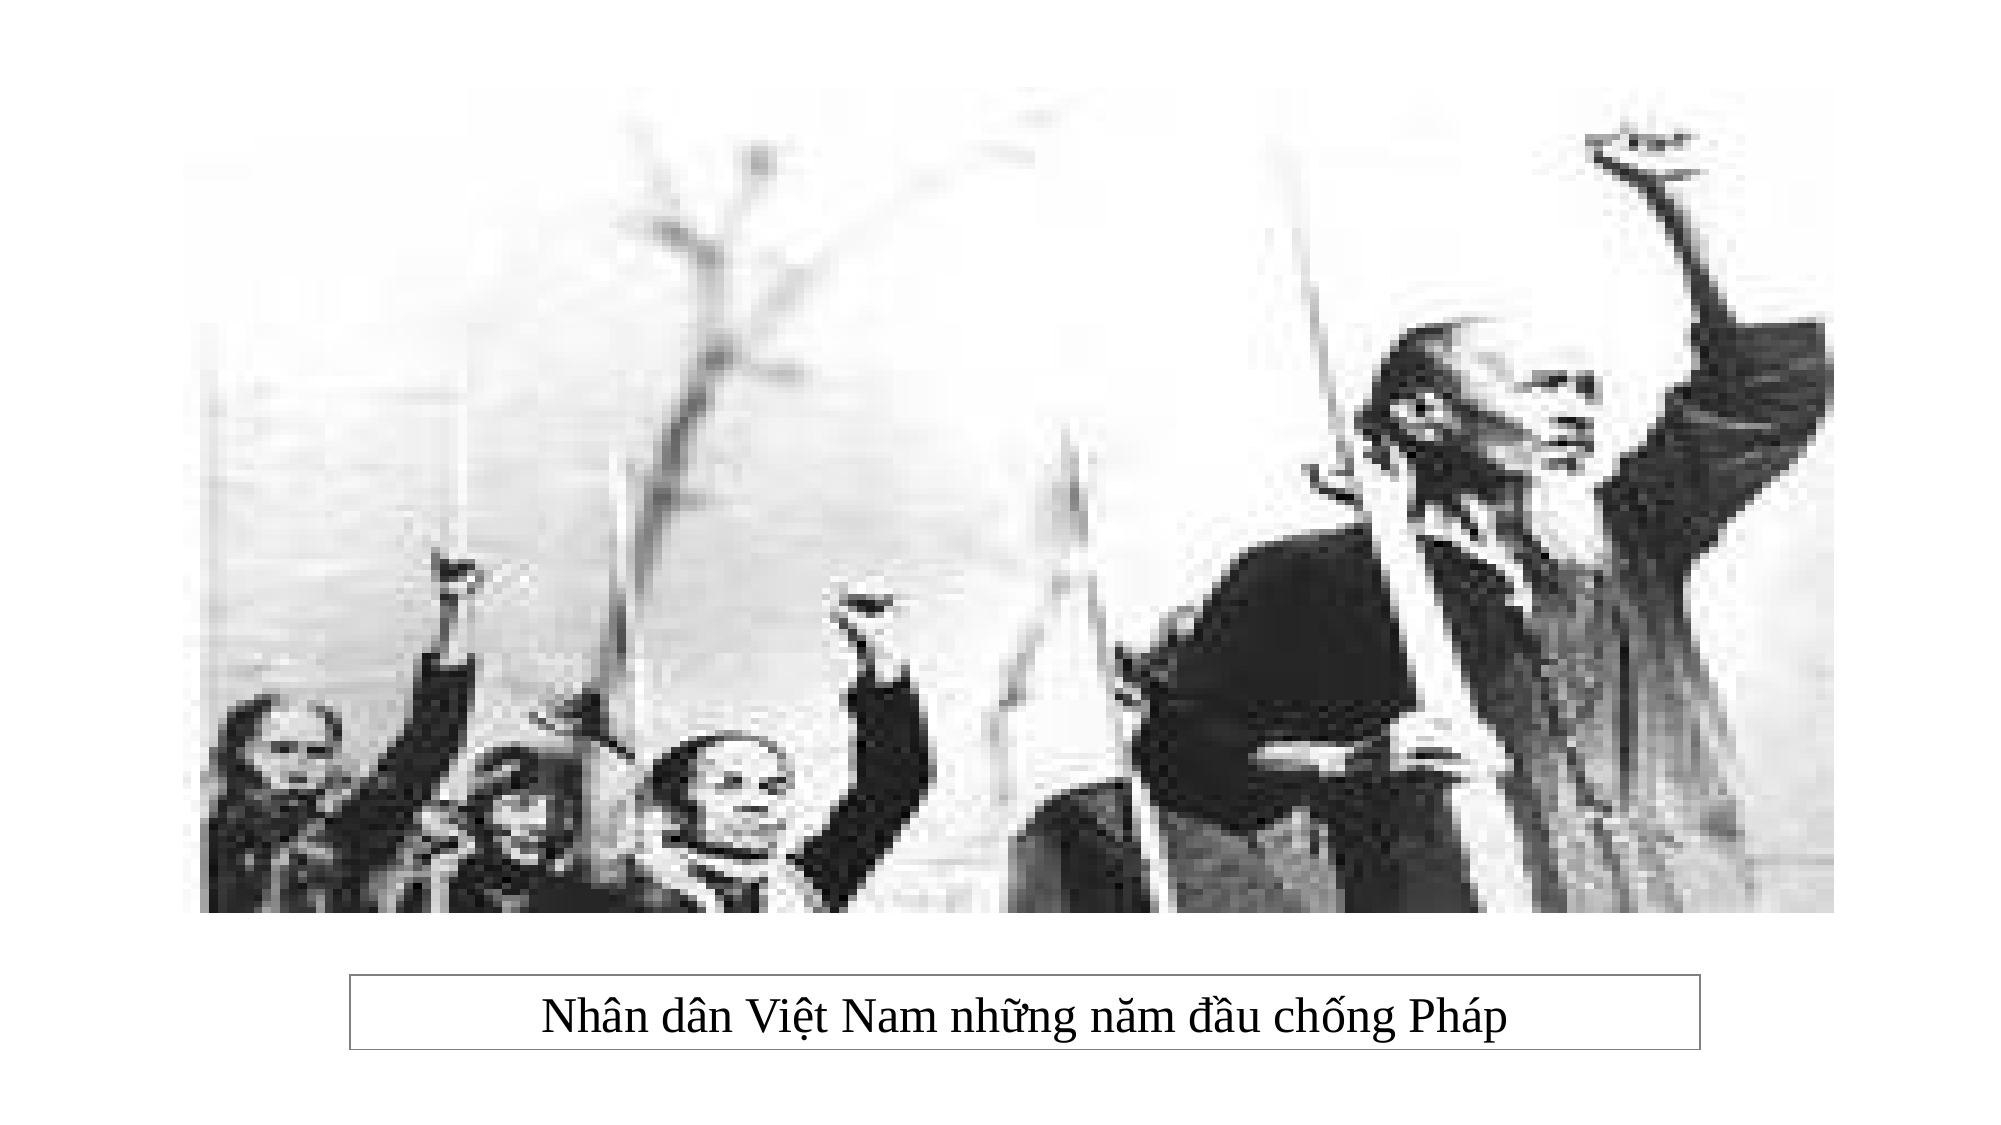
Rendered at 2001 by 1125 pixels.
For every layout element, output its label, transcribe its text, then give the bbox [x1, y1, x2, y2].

picture [182, 87, 1834, 913]
text_box Nhân dân Việt Nam những năm đầu chống Pháp [349, 974, 1700, 1050]
